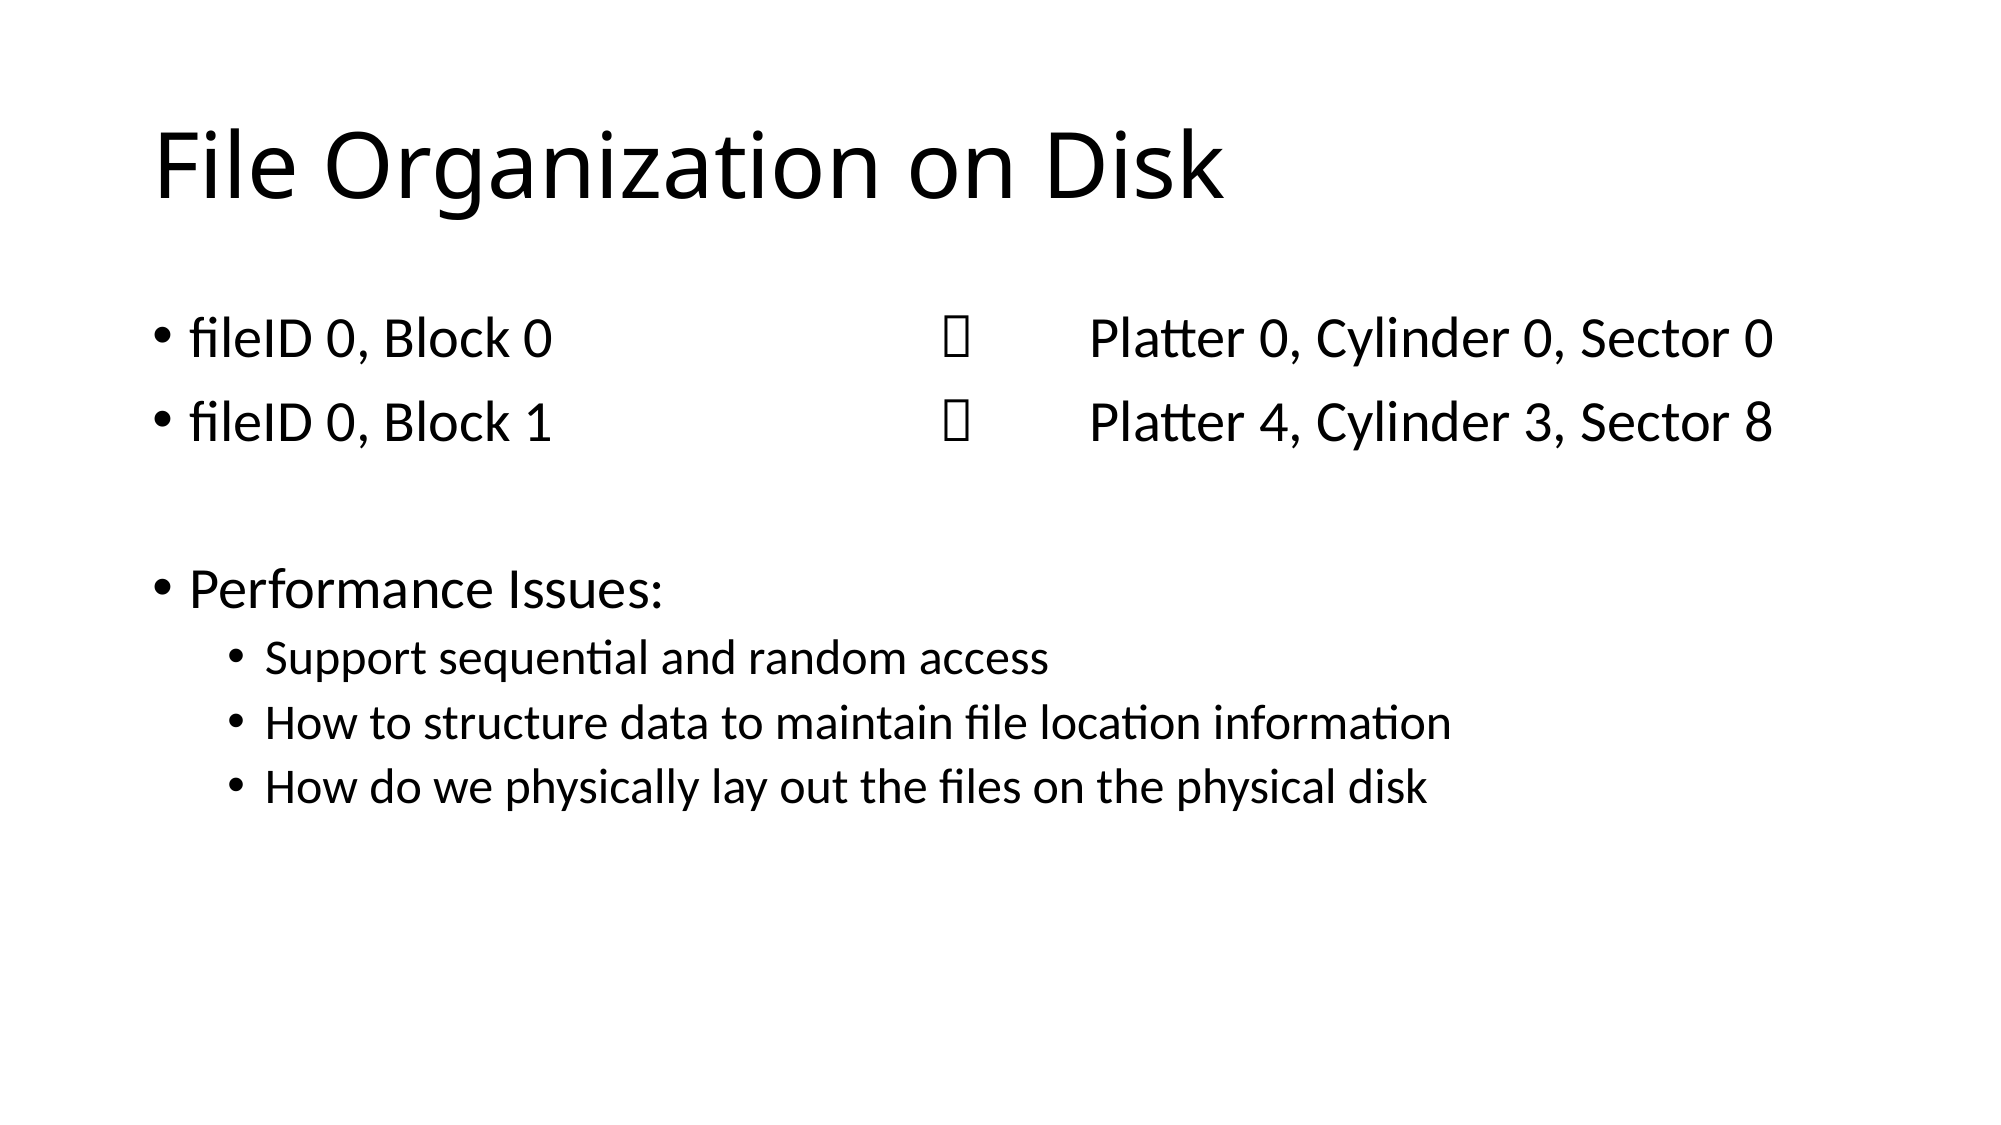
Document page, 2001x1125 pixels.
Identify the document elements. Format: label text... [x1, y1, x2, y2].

list fileID 0, Block 0  Platter 0, Cylinder 0, Sector 0 fileID 0, Block 1  Platter 4, Cylinder 3, Sector 8 Performance Issues: Support sequential and random access How to structure data to maintain file location information How do we physically lay out the files on the physical disk [137, 299, 1863, 1014]
title File Organization on Disk [137, 59, 1863, 278]
